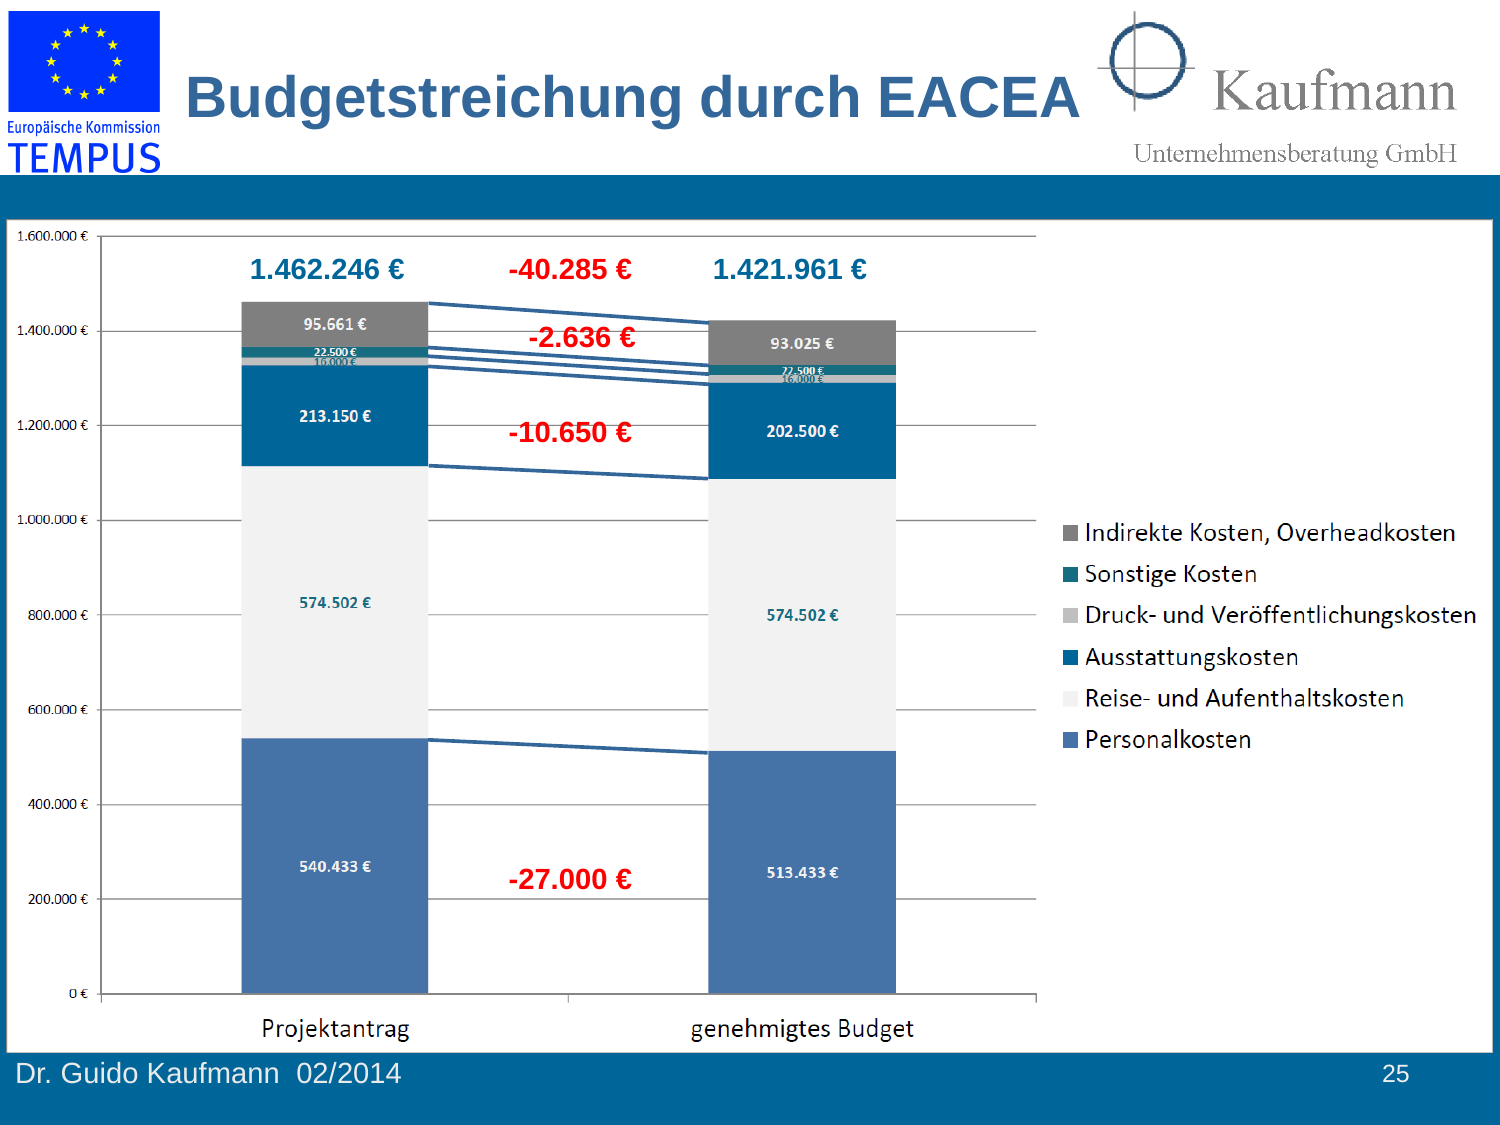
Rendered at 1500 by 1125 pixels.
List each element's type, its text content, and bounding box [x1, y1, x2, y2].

picture [1092, 0, 1500, 172]
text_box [427, 347, 710, 366]
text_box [428, 465, 709, 479]
picture [7, 220, 1492, 1052]
slide_number 25 [1074, 1060, 1425, 1103]
picture [8, 11, 160, 173]
text_box Budgetstreichung durch EACEA [171, 51, 1117, 137]
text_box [428, 302, 710, 324]
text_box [427, 381, 710, 385]
footer Dr. Guido Kaufmann 02/2014 [0, 1046, 491, 1125]
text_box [427, 739, 708, 753]
